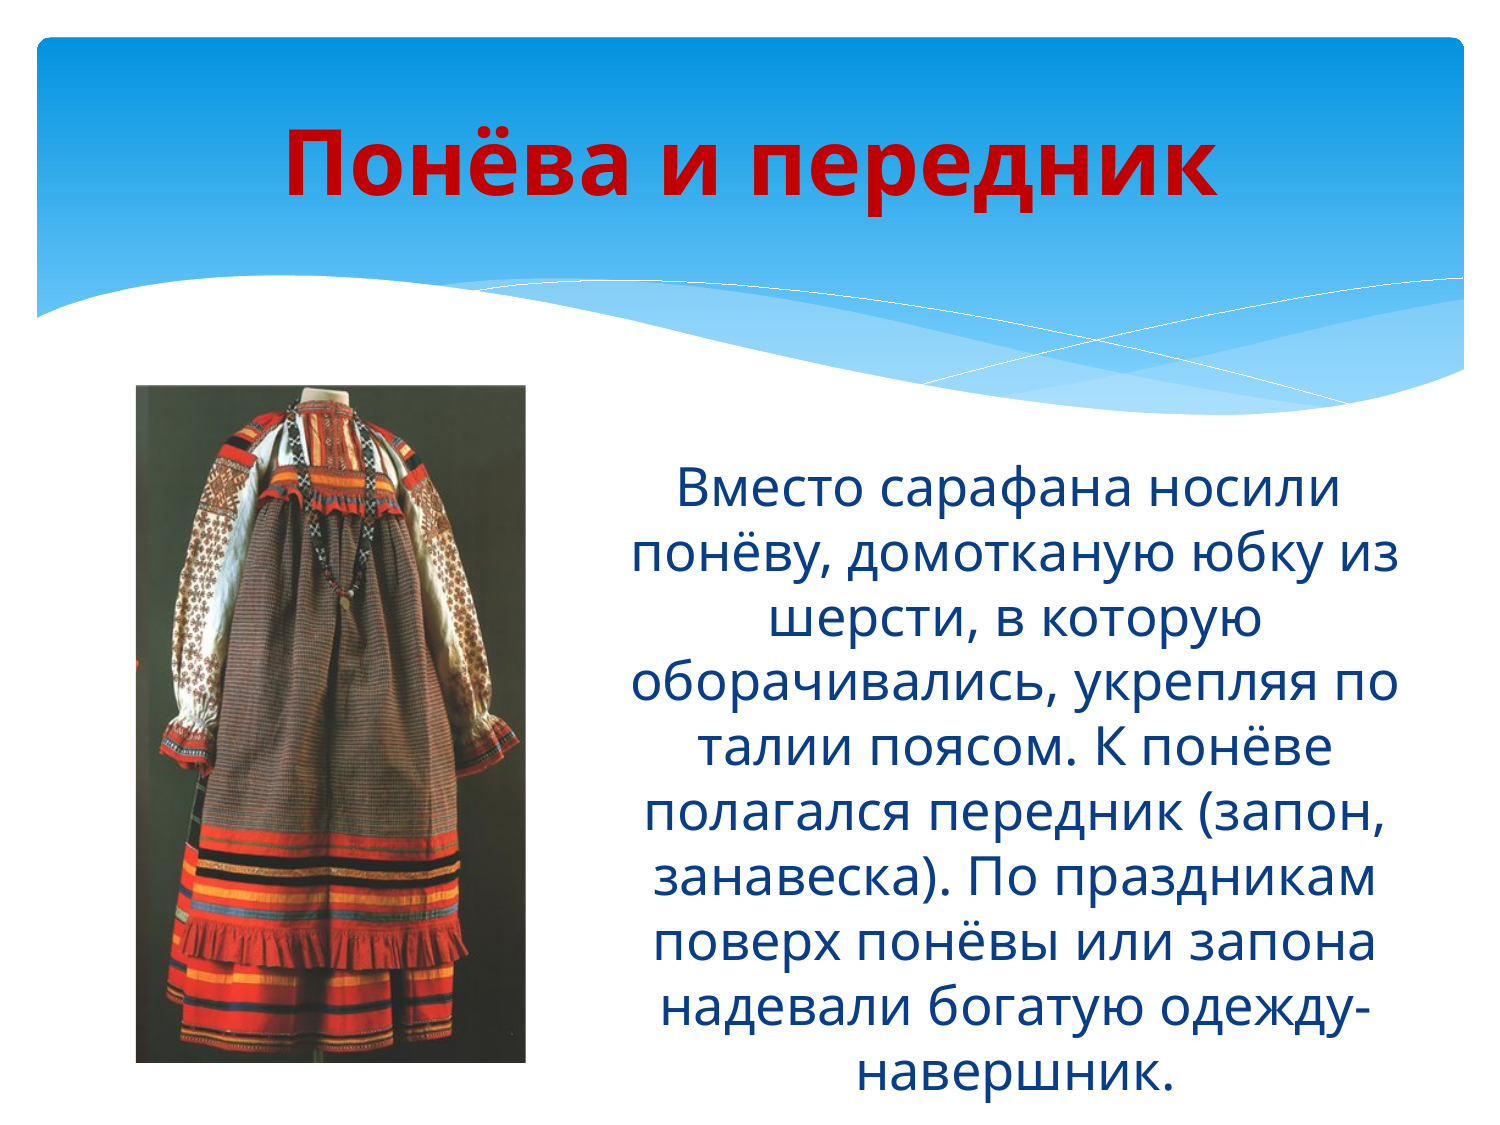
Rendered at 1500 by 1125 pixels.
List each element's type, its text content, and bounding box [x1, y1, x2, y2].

list Вместо сарафана носили понёву, домотканую юбку из шерсти, в которую оборачивались, укрепляя по талии поясом. К понёве полагался передник (запон, занавеска). По праздникам поверх понёвы или запона надевали богатую одежду-навершник. [584, 444, 1447, 1059]
title Понёва и передник [75, 55, 1425, 261]
picture [135, 385, 526, 1063]
